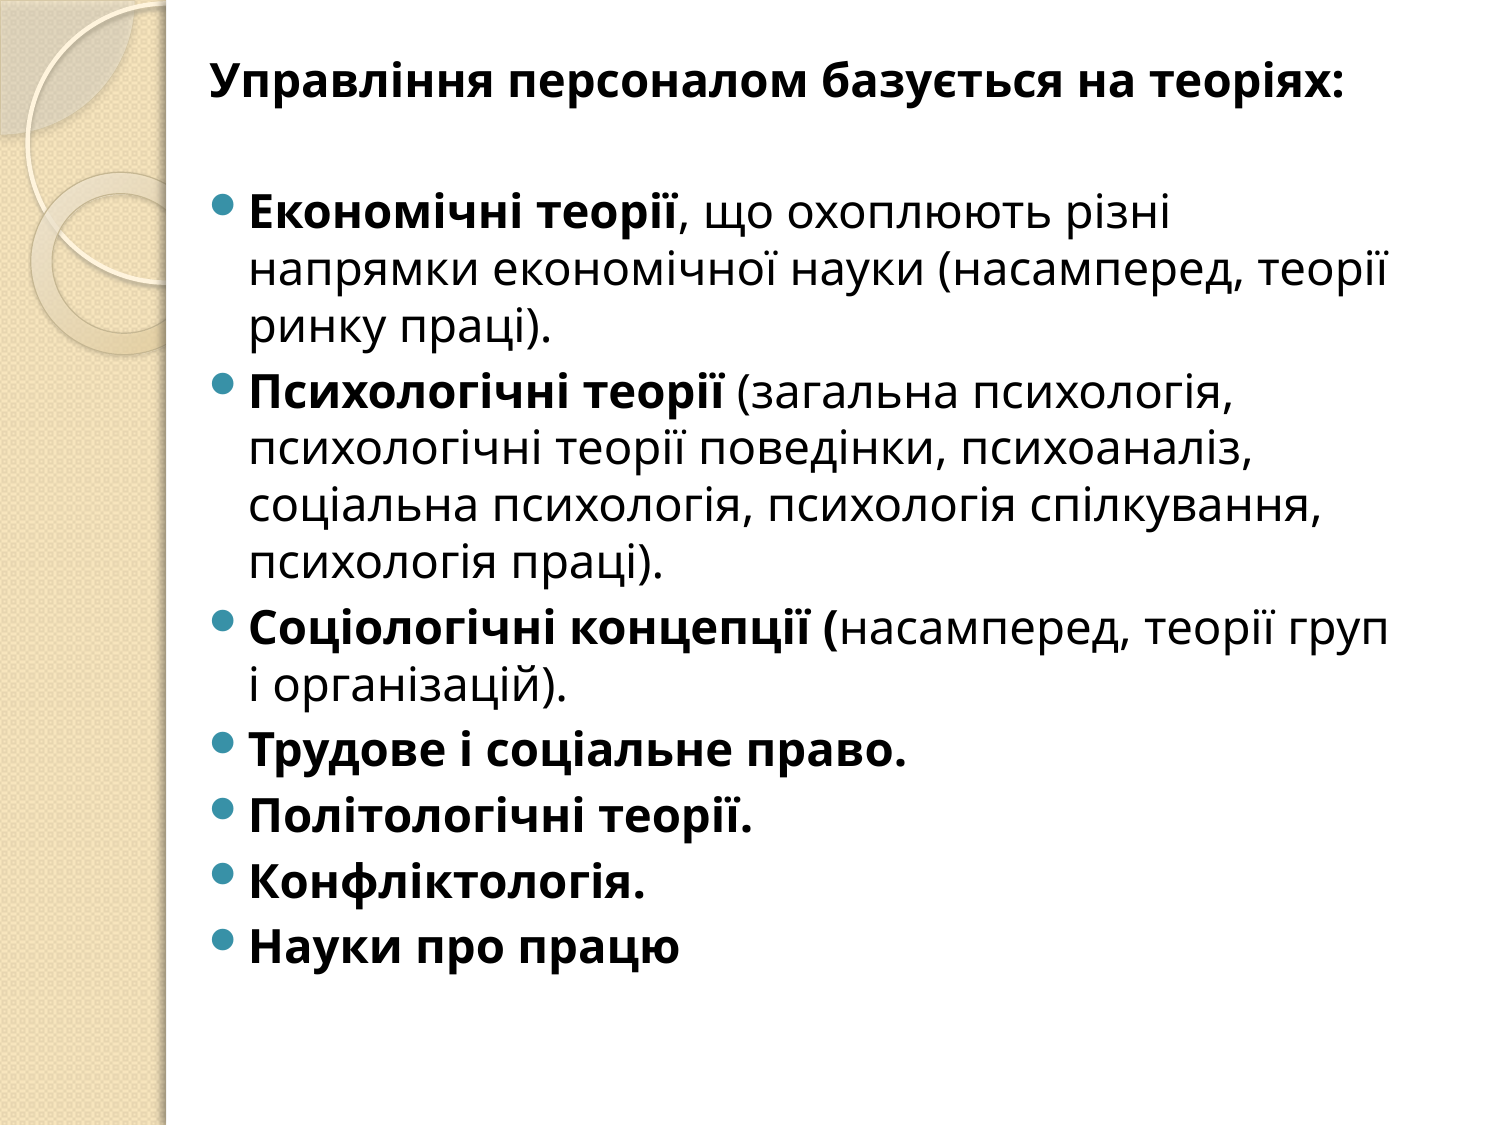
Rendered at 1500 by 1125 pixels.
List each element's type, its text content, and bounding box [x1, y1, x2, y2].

list Управління персоналом базується на теоріях: Економічні теорії, що охоплюють різні напрямки економічної науки (насамперед, теорії ринку праці). Психологічні теорії (загальна психологія, психологічні теорії поведінки, психоаналіз, соціальна психологія, психологія спілкування, психологія праці). Соціологічні концепції (насамперед, теорії груп і організацій). Трудове і соціальне право. Політологічні теорії. Конфліктологія. Науки про працю [183, 42, 1425, 986]
